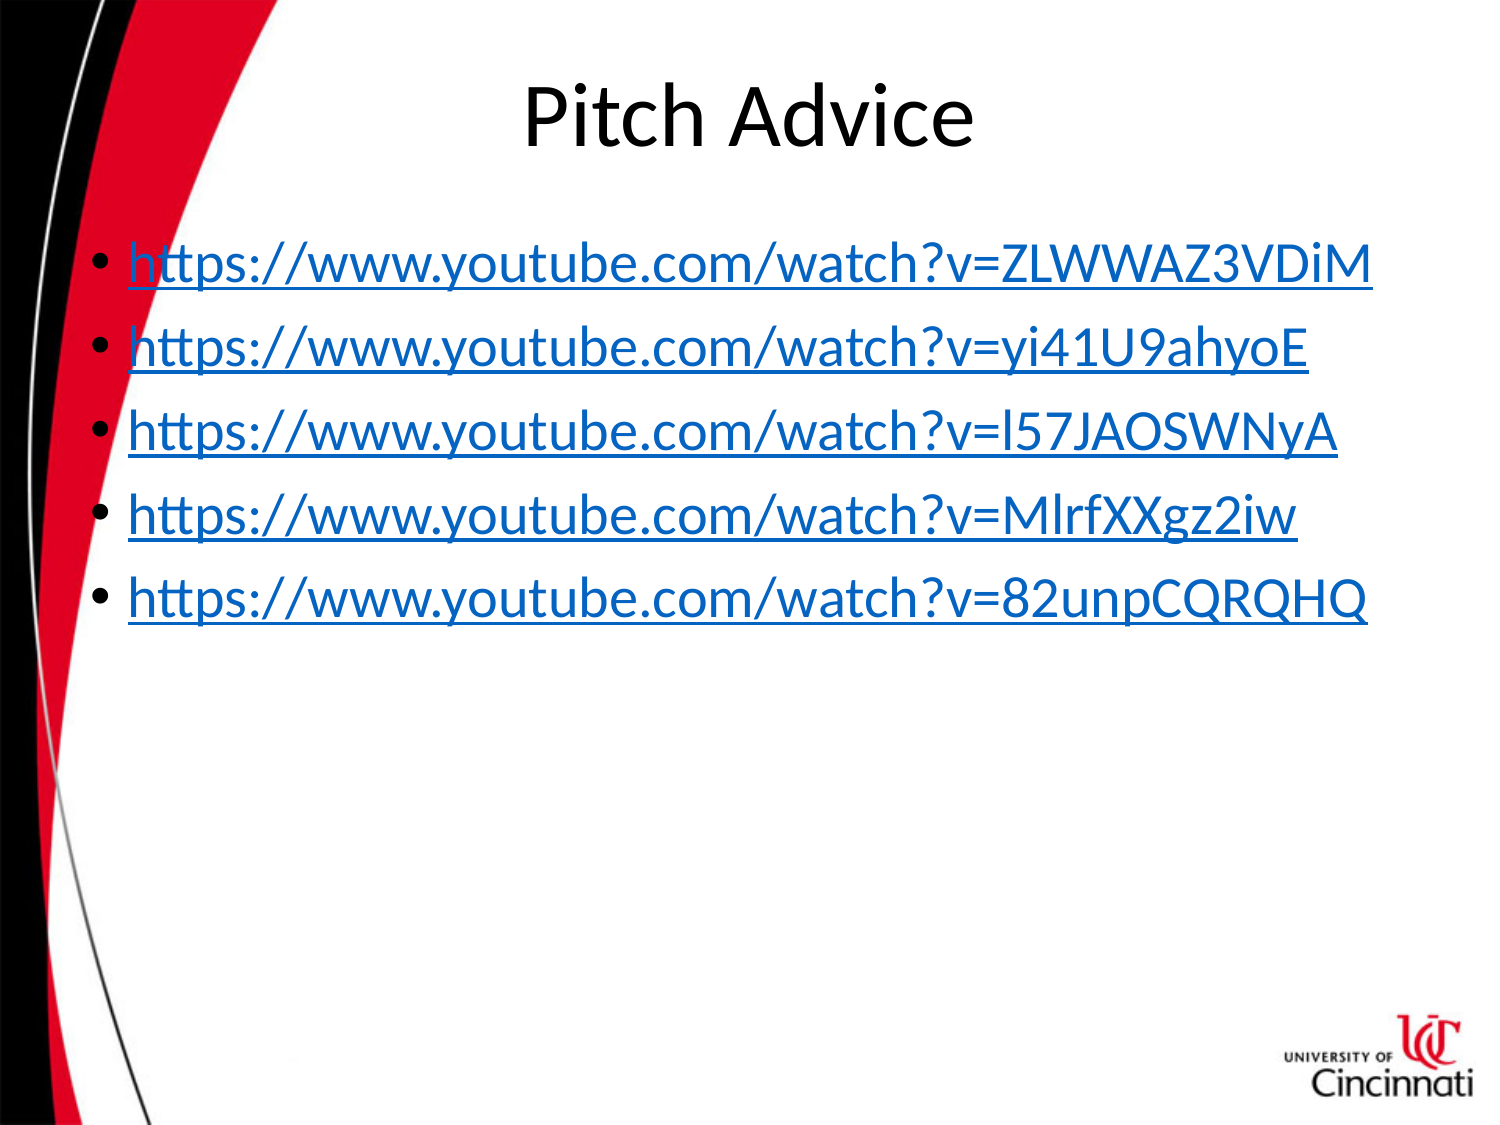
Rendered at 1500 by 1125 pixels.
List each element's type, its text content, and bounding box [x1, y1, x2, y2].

list https://www.youtube.com/watch?v=ZLWWAZ3VDiM https://www.youtube.com/watch?v=yi41U9ahyoE https://www.youtube.com/watch?v=l57JAOSWNyA https://www.youtube.com/watch?v=MlrfXXgz2iw https://www.youtube.com/watch?v=82unpCQRQHQ [75, 224, 1425, 1013]
title Pitch Advice [75, 59, 1425, 210]
picture [0, 0, 1500, 1125]
